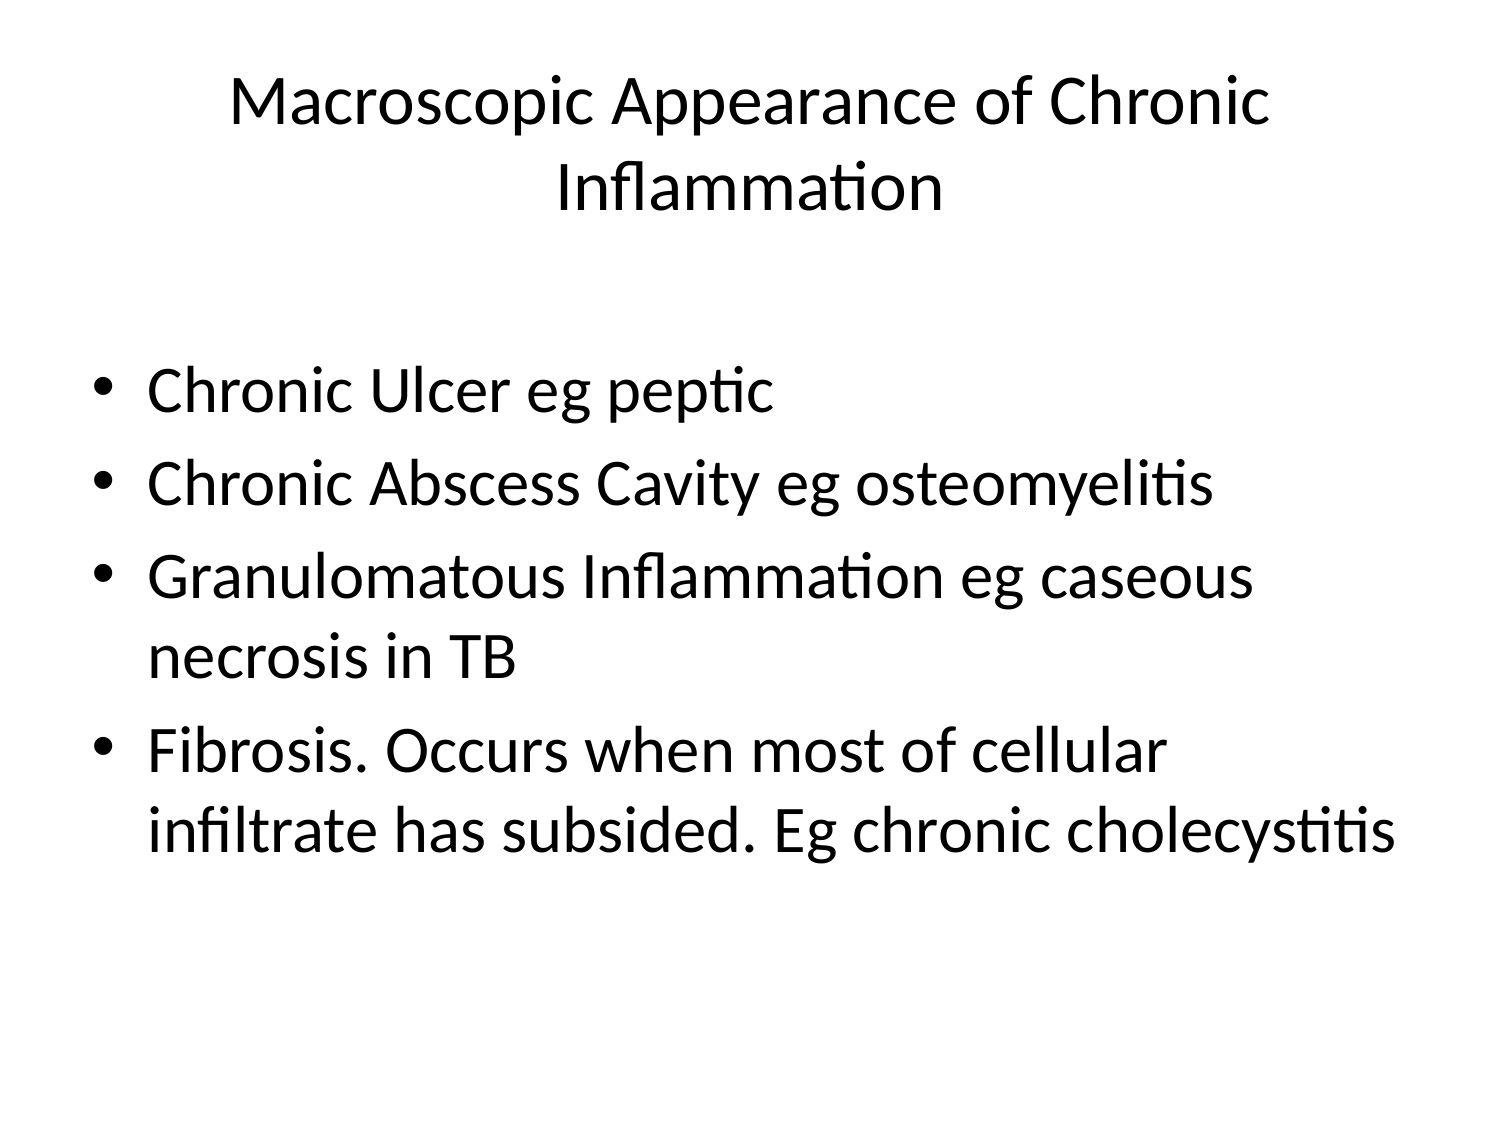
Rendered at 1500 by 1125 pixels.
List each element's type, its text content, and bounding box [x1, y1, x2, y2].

list Chronic Ulcer eg peptic Chronic Abscess Cavity eg osteomyelitis Granulomatous Inflammation eg caseous necrosis in TB Fibrosis. Occurs when most of cellular infiltrate has subsided. Eg chronic cholecystitis [76, 338, 1427, 1081]
title Macroscopic Appearance of Chronic Inflammation [75, 45, 1425, 233]
